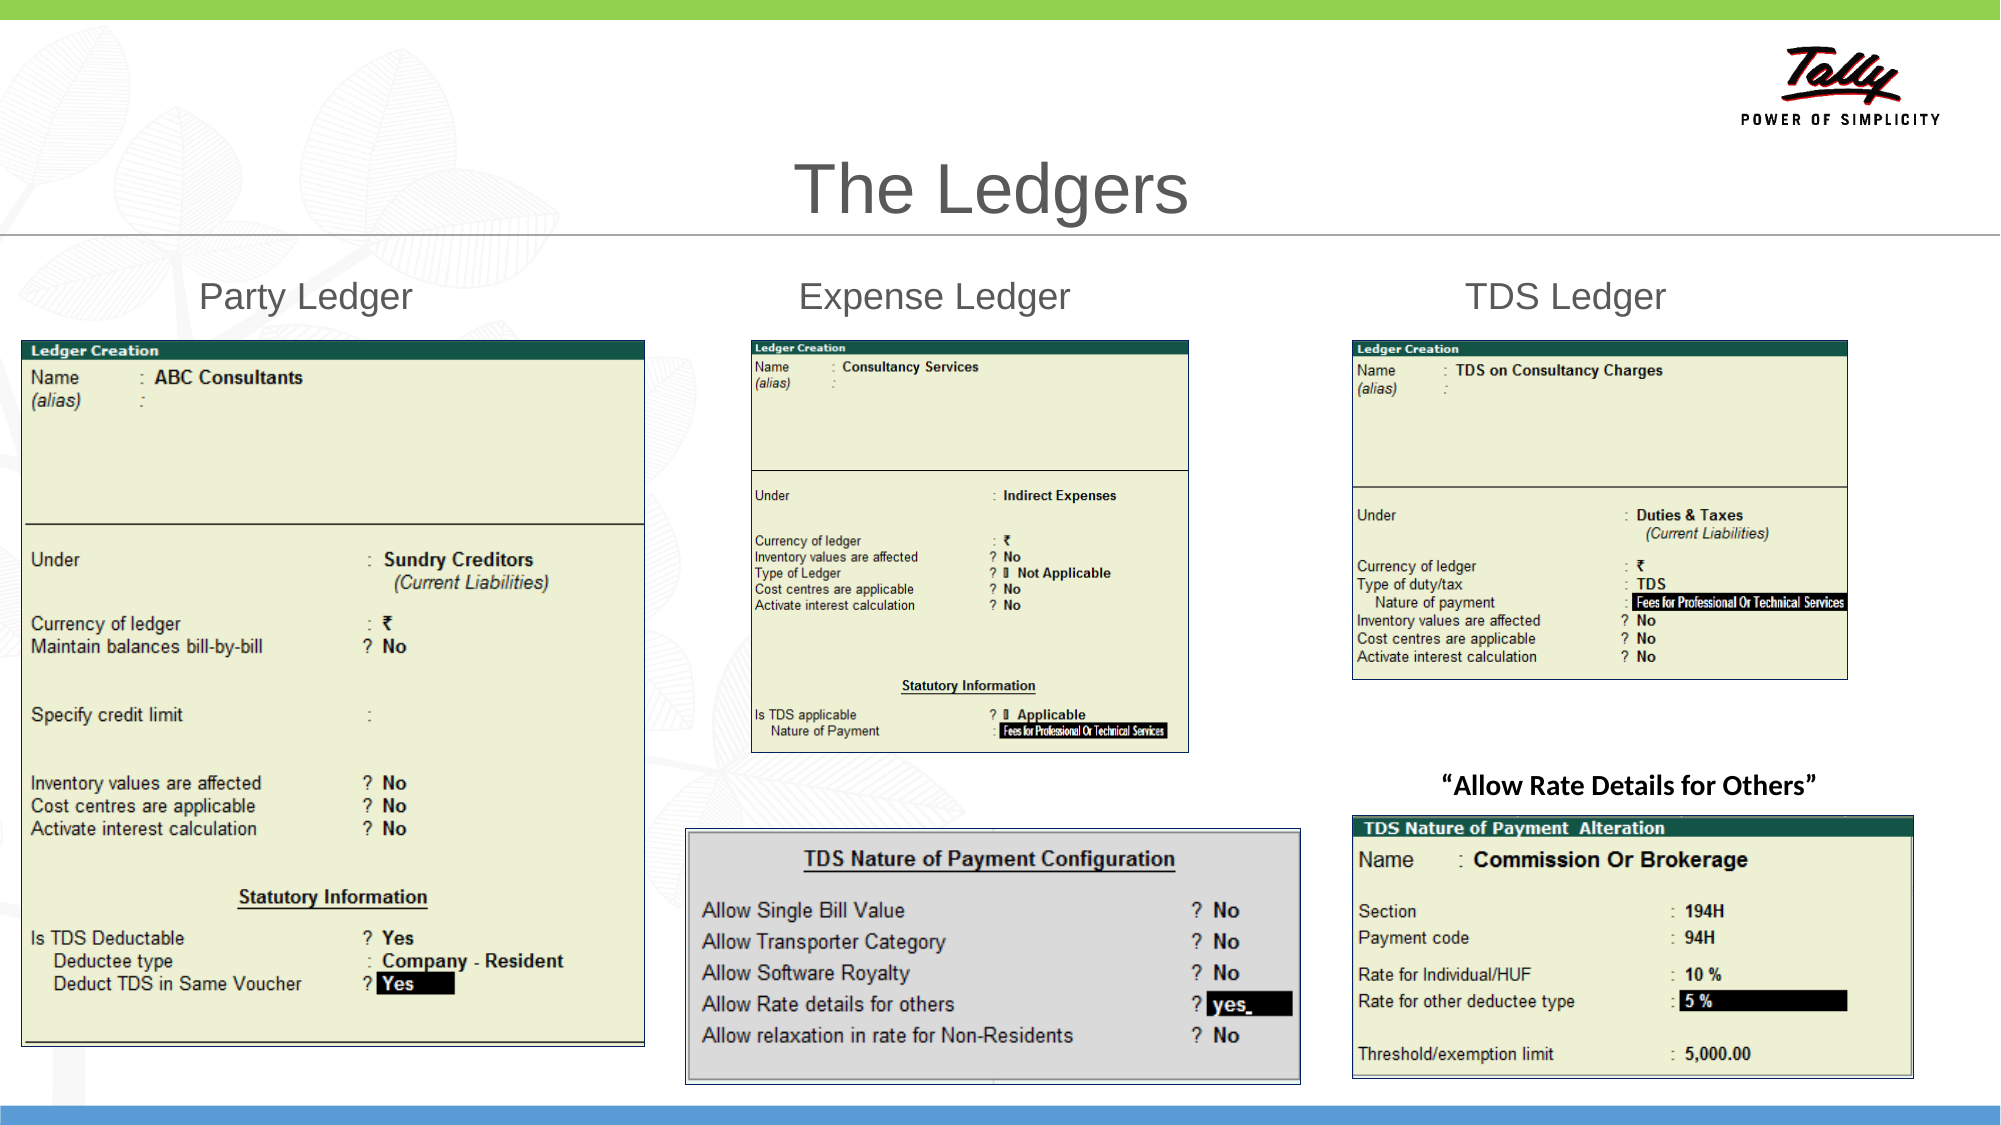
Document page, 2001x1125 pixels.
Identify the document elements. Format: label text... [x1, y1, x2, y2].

text_box “Allow Rate Details for Others” [1426, 758, 1840, 809]
picture [0, 0, 2001, 1105]
list Party Ledger Expense Ledger TDS Ledger [100, 264, 1894, 981]
title The Ledgers [91, 144, 1894, 235]
